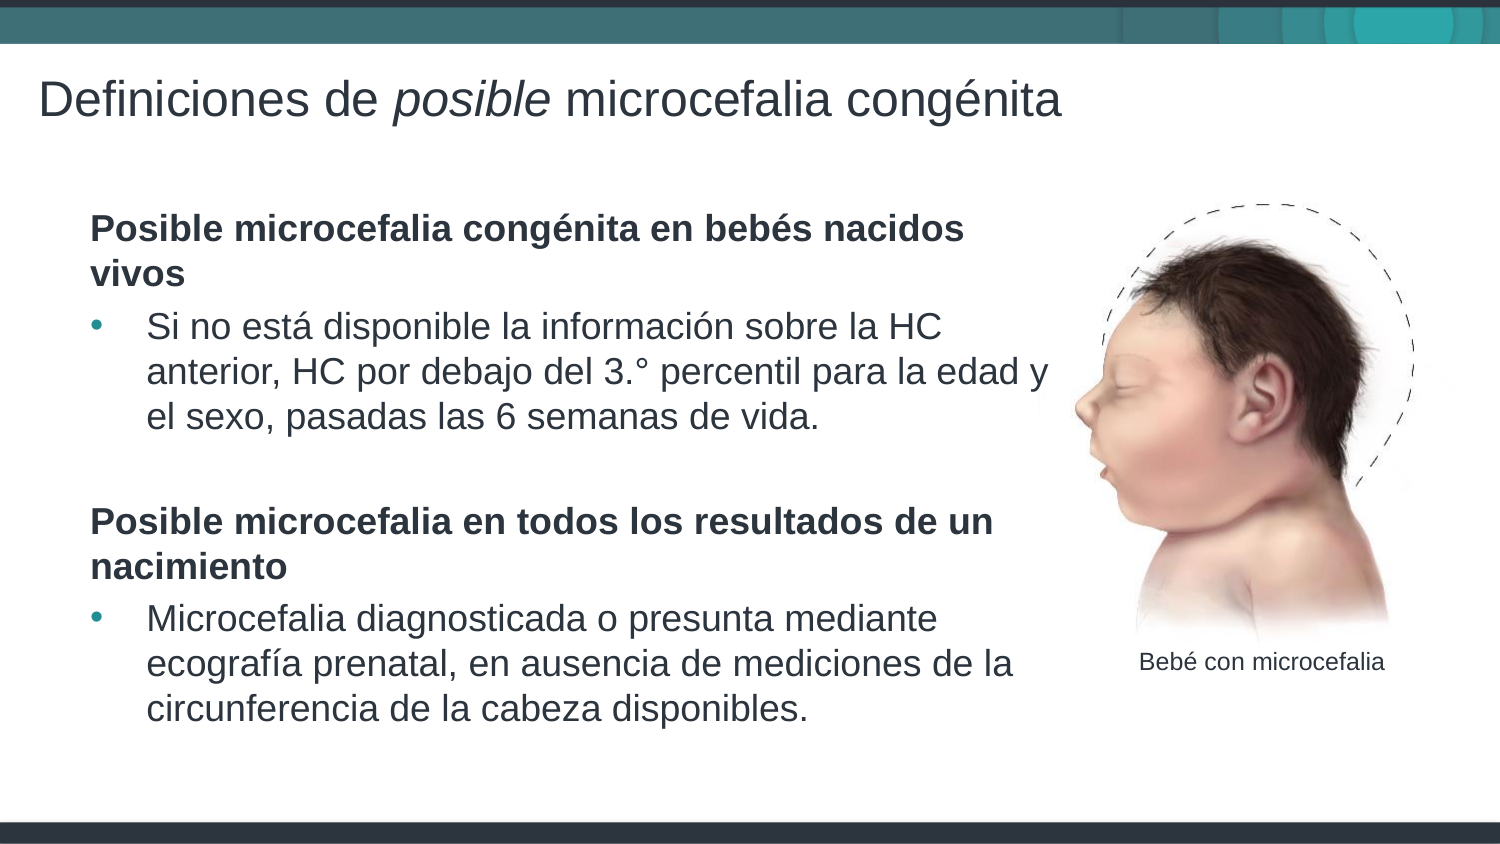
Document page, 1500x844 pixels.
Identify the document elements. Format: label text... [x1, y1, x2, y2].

title Definiciones de posible microcefalia congénita [23, 59, 1425, 175]
list Posible microcefalia congénita en bebés nacidos vivos Si no está disponible la información sobre la HC anterior, HC por debajo del 3.° percentil para la edad y el sexo, pasadas las 6 semanas de vida. Posible microcefalia en todos los resultados de un nacimiento Microcefalia diagnosticada o presunta mediante ecografía prenatal, en ausencia de mediciones de la circunferencia de la cabeza disponibles. [75, 196, 1083, 785]
picture [1038, 98, 1457, 746]
picture [0, 0, 1500, 44]
